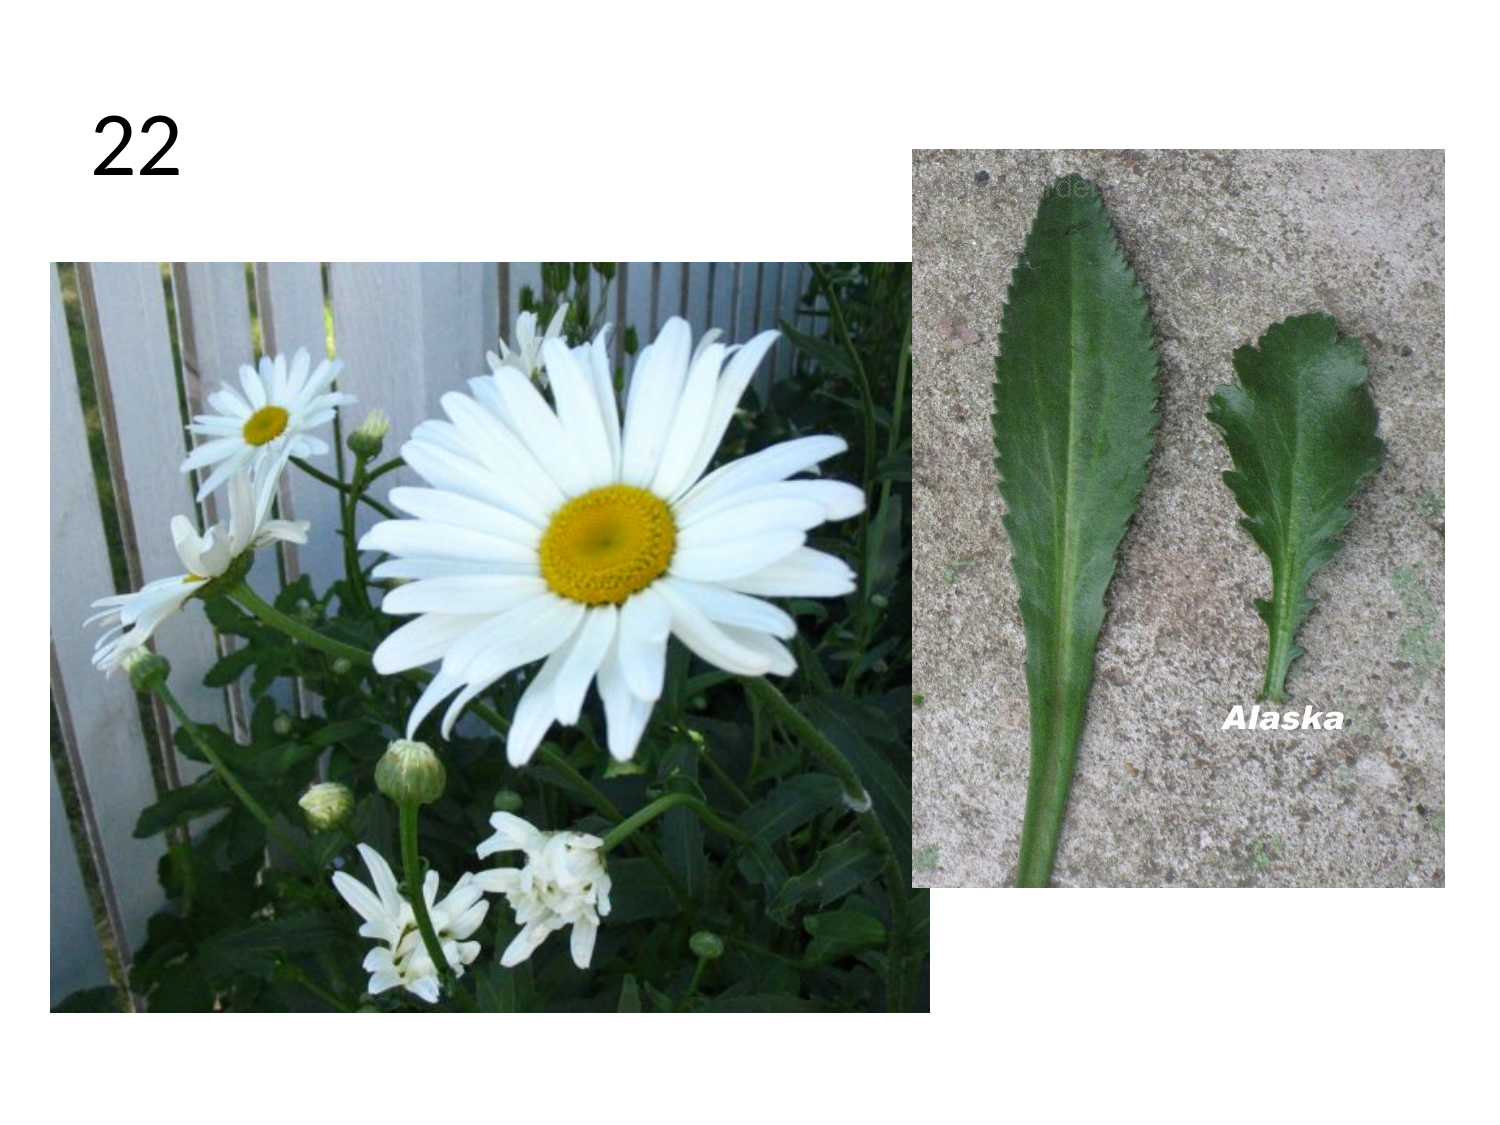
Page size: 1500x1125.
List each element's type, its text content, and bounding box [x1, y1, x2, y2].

picture [49, 149, 1445, 1013]
title 22 [75, 45, 1425, 233]
